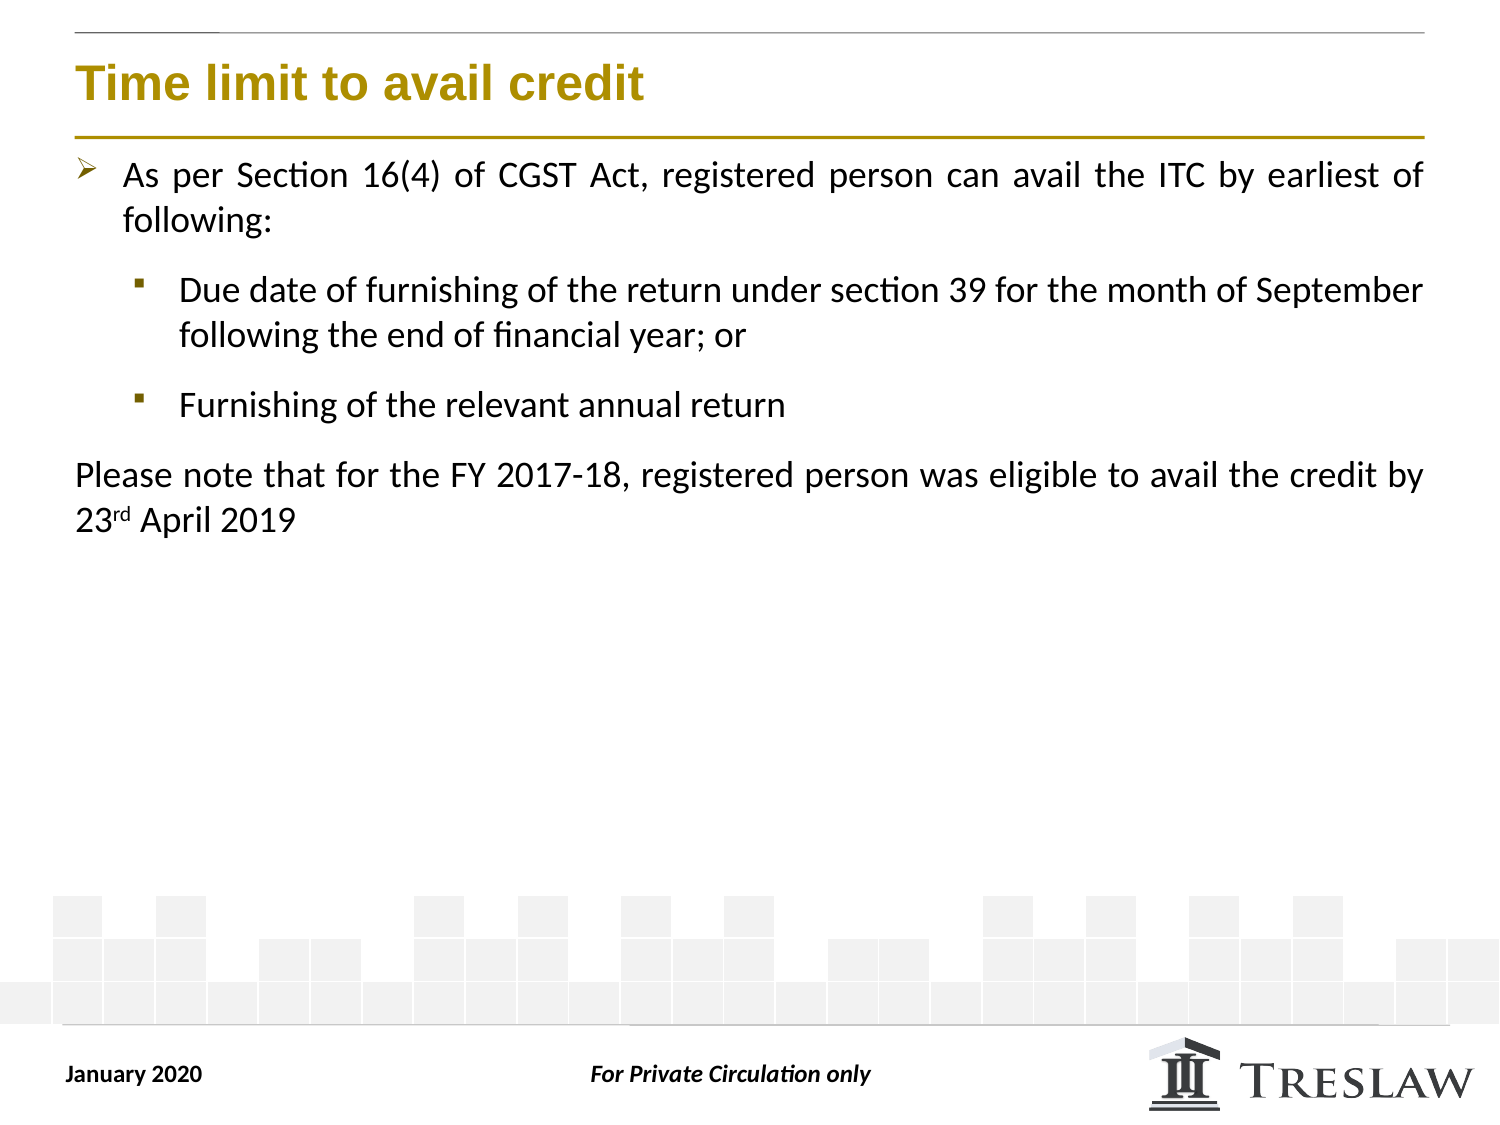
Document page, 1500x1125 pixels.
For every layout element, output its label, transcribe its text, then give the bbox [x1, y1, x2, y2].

title Time limit to avail credit [74, 32, 1426, 133]
list As per Section 16(4) of CGST Act, registered person can avail the ITC by earliest of following: Due date of furnishing of the return under section 39 for the month of September following the end of financial year; or Furnishing of the relevant annual return Please note that for the FY 2017-18, registered person was eligible to avail the credit by 23rd April 2019 [74, 149, 1426, 1013]
